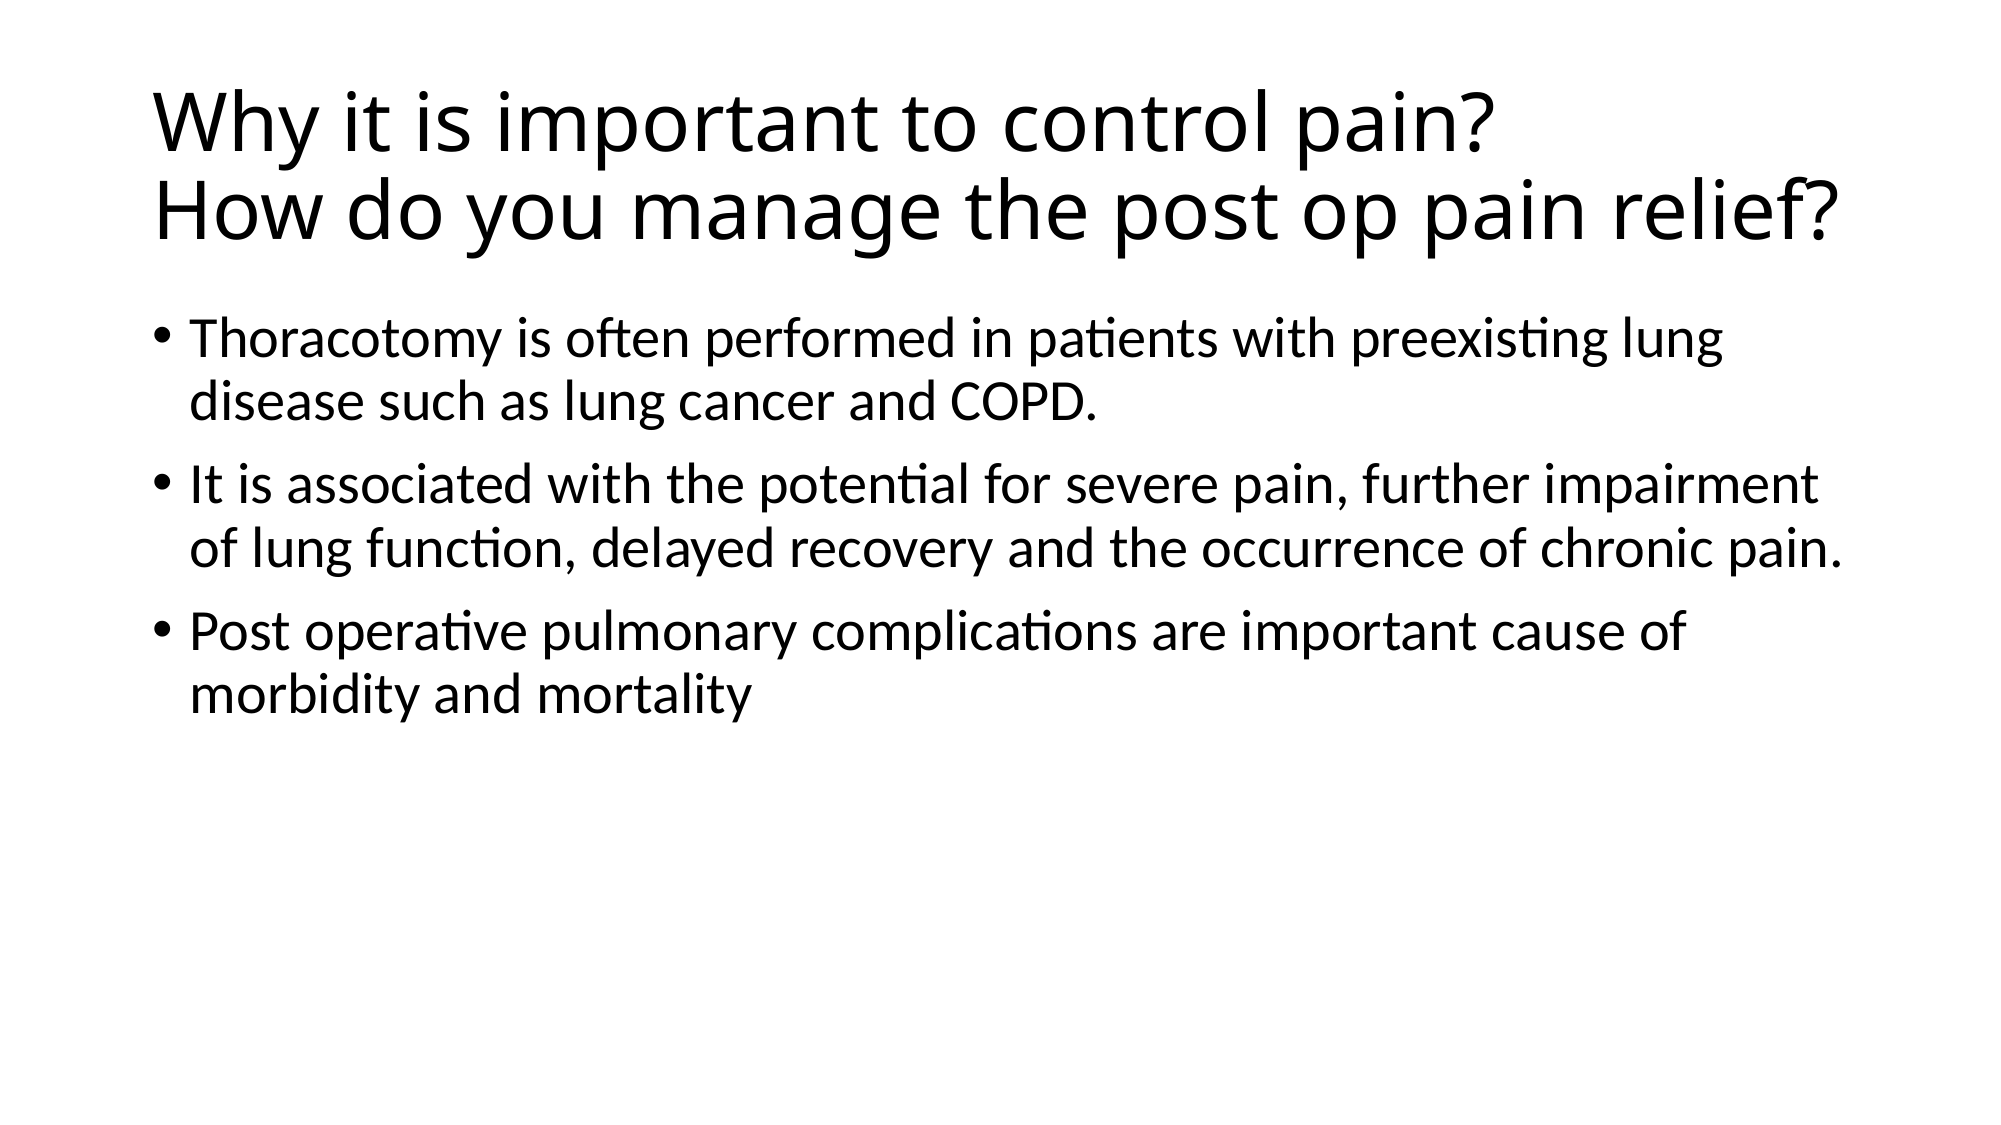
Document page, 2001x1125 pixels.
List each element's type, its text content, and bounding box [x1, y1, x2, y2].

list Thoracotomy is often performed in patients with preexisting lung disease such as lung cancer and COPD. It is associated with the potential for severe pain, further impairment of lung function, delayed recovery and the occurrence of chronic pain. Post operative pulmonary complications are important cause of morbidity and mortality [137, 299, 1863, 1014]
title Why it is important to control pain? How do you manage the post op pain relief? [137, 59, 1863, 278]
